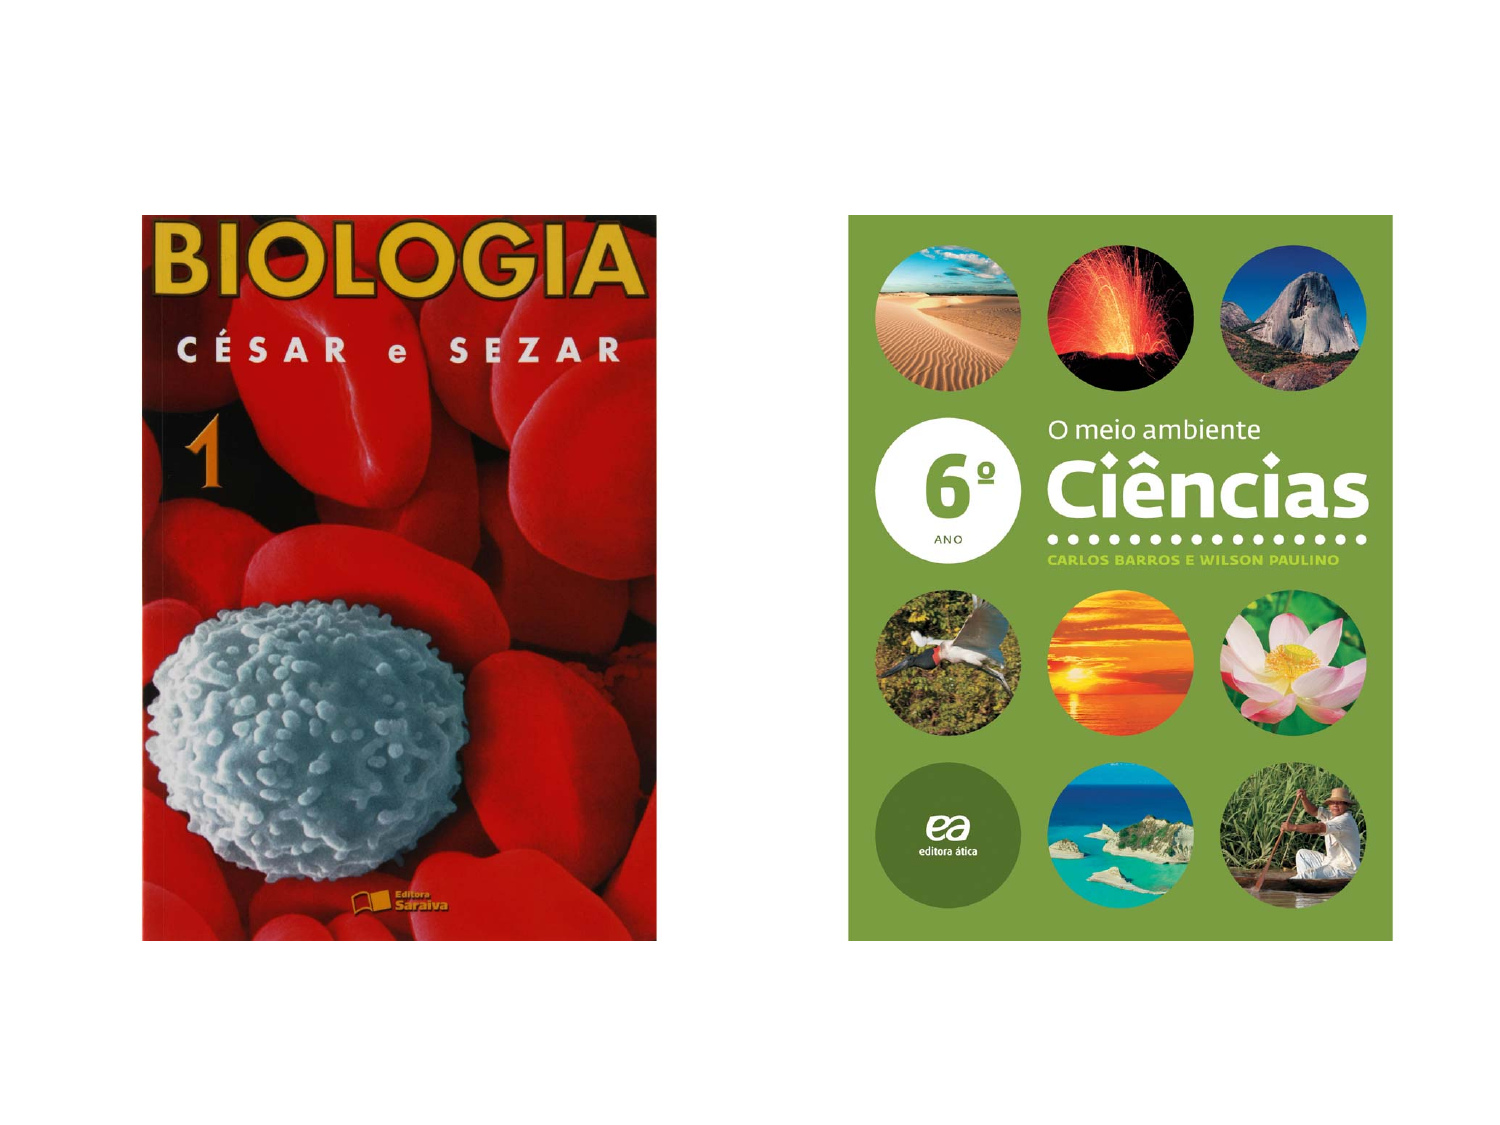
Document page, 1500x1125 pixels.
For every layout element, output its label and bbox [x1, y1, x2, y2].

picture [34, 215, 1486, 942]
